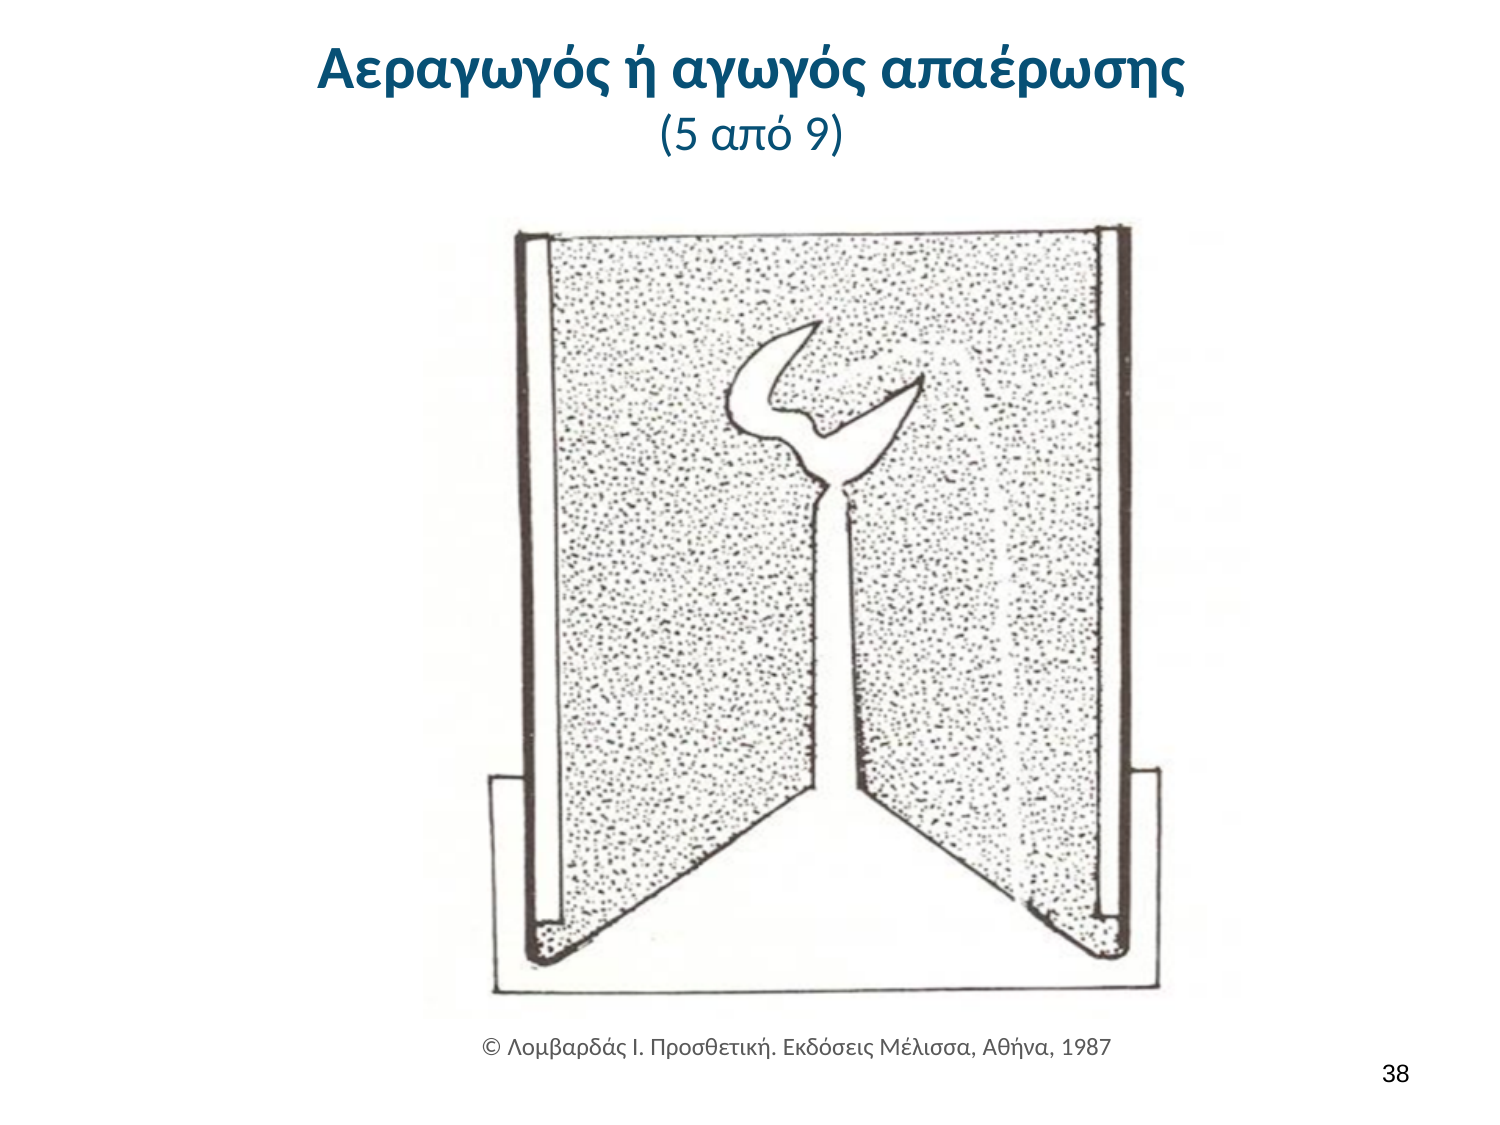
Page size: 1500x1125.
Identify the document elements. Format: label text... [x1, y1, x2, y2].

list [422, 191, 1251, 1020]
text_box © Λομβαρδάς Ι. Προσθετική. Εκδόσεις Μέλισσα, Αθήνα, 1987 [466, 1028, 1217, 1068]
title Αεραγωγός ή αγωγός απαέρωσης (5 από 9) [76, 19, 1427, 169]
slide_number 37 [1074, 1042, 1425, 1103]
